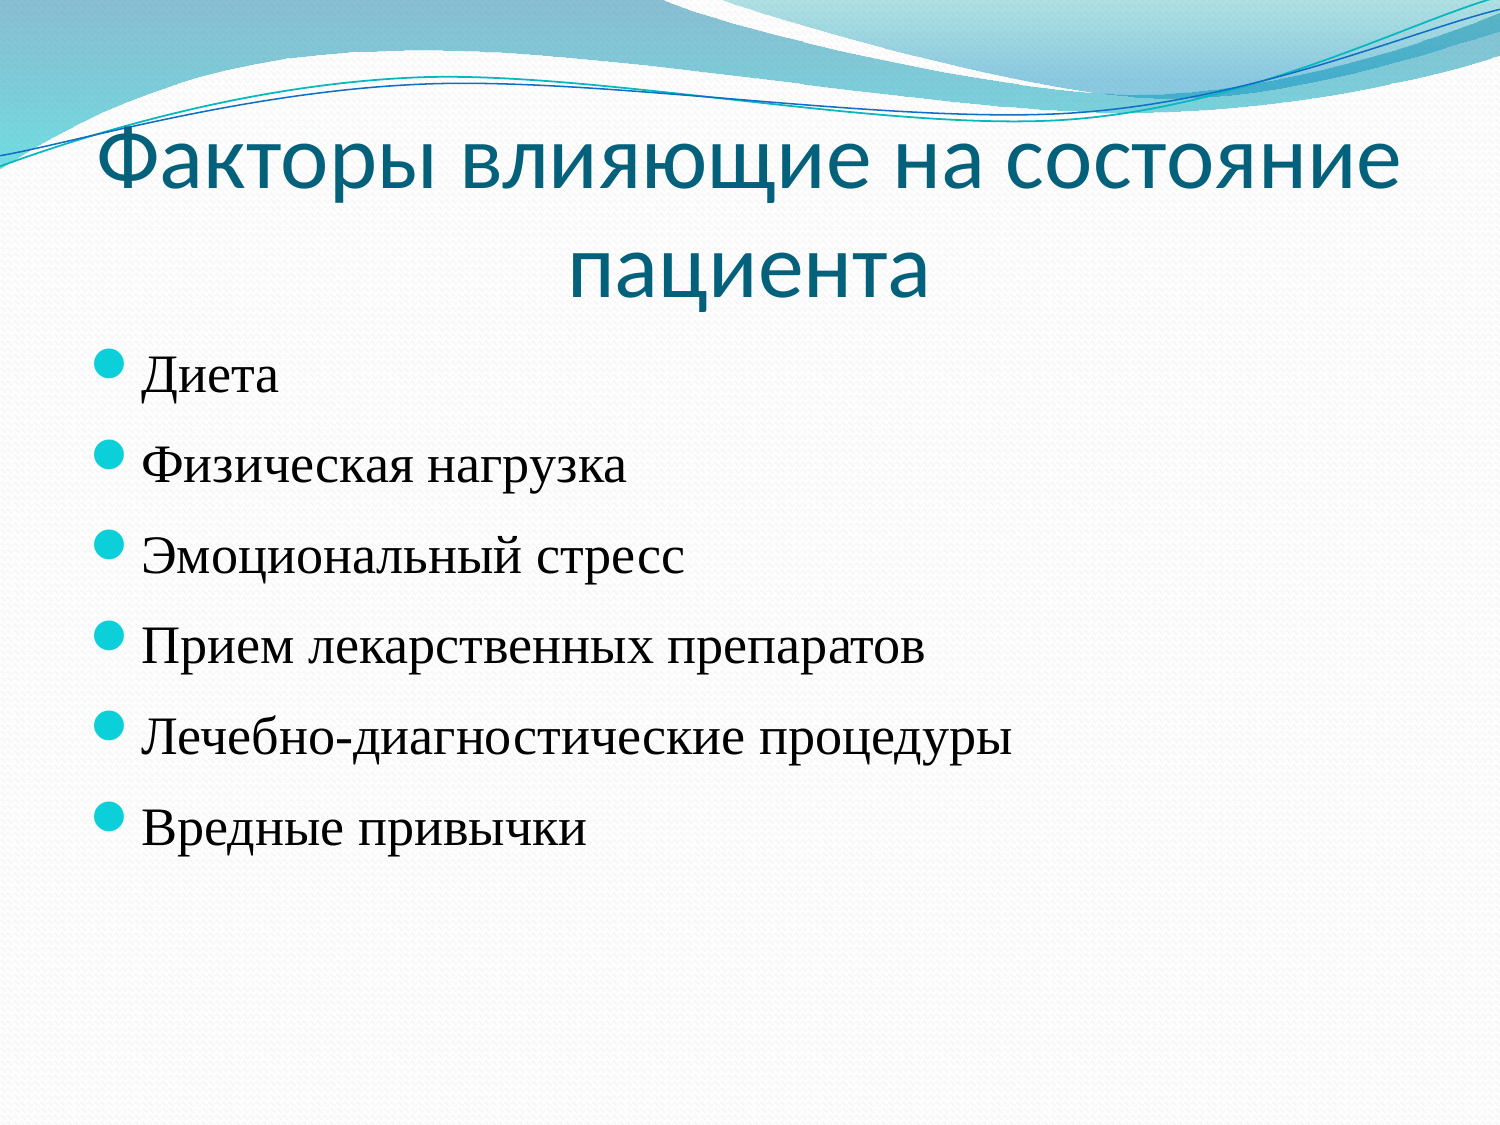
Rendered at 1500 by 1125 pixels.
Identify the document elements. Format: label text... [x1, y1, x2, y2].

title Факторы влияющие на состояние пациента [75, 93, 1425, 317]
list Диета Физическая нагрузка Эмоциональный стресс Прием лекарственных препаратов Лечебно-диагностические процедуры Вредные привычки [75, 317, 1425, 1038]
